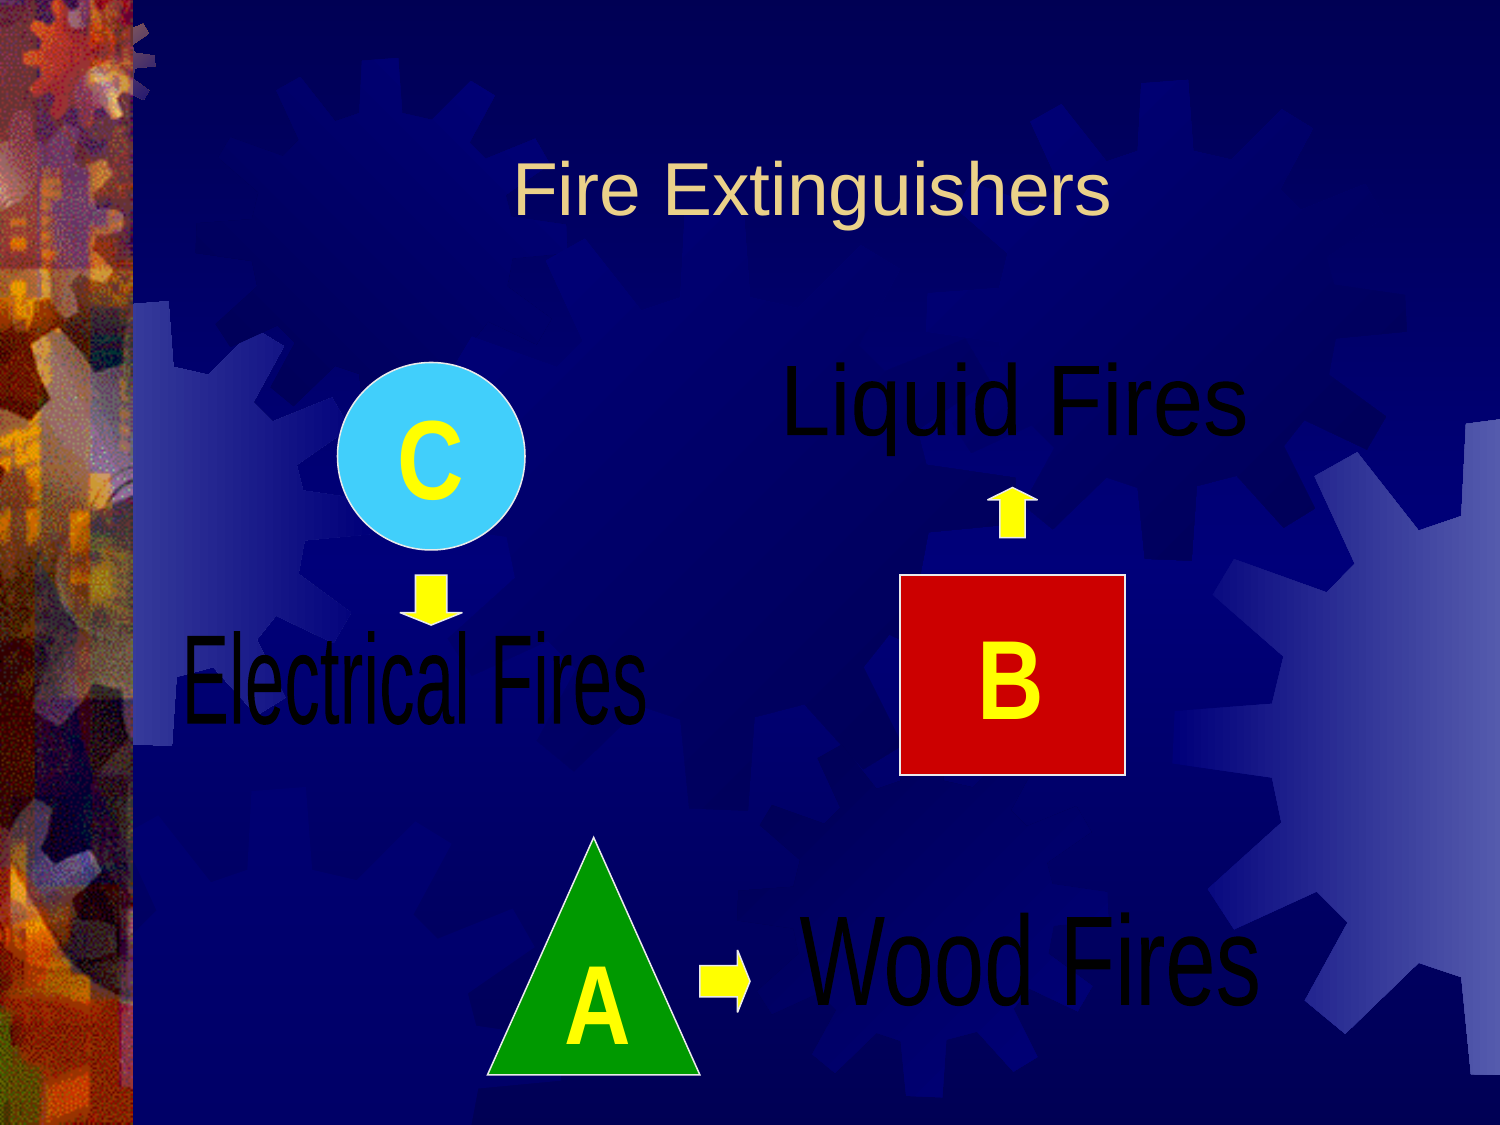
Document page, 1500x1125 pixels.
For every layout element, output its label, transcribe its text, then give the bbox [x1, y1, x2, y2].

picture [0, 0, 133, 1125]
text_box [187, 362, 646, 726]
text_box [487, 837, 1258, 1076]
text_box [787, 362, 1246, 776]
title Fire Extinguishers [174, 50, 1450, 238]
